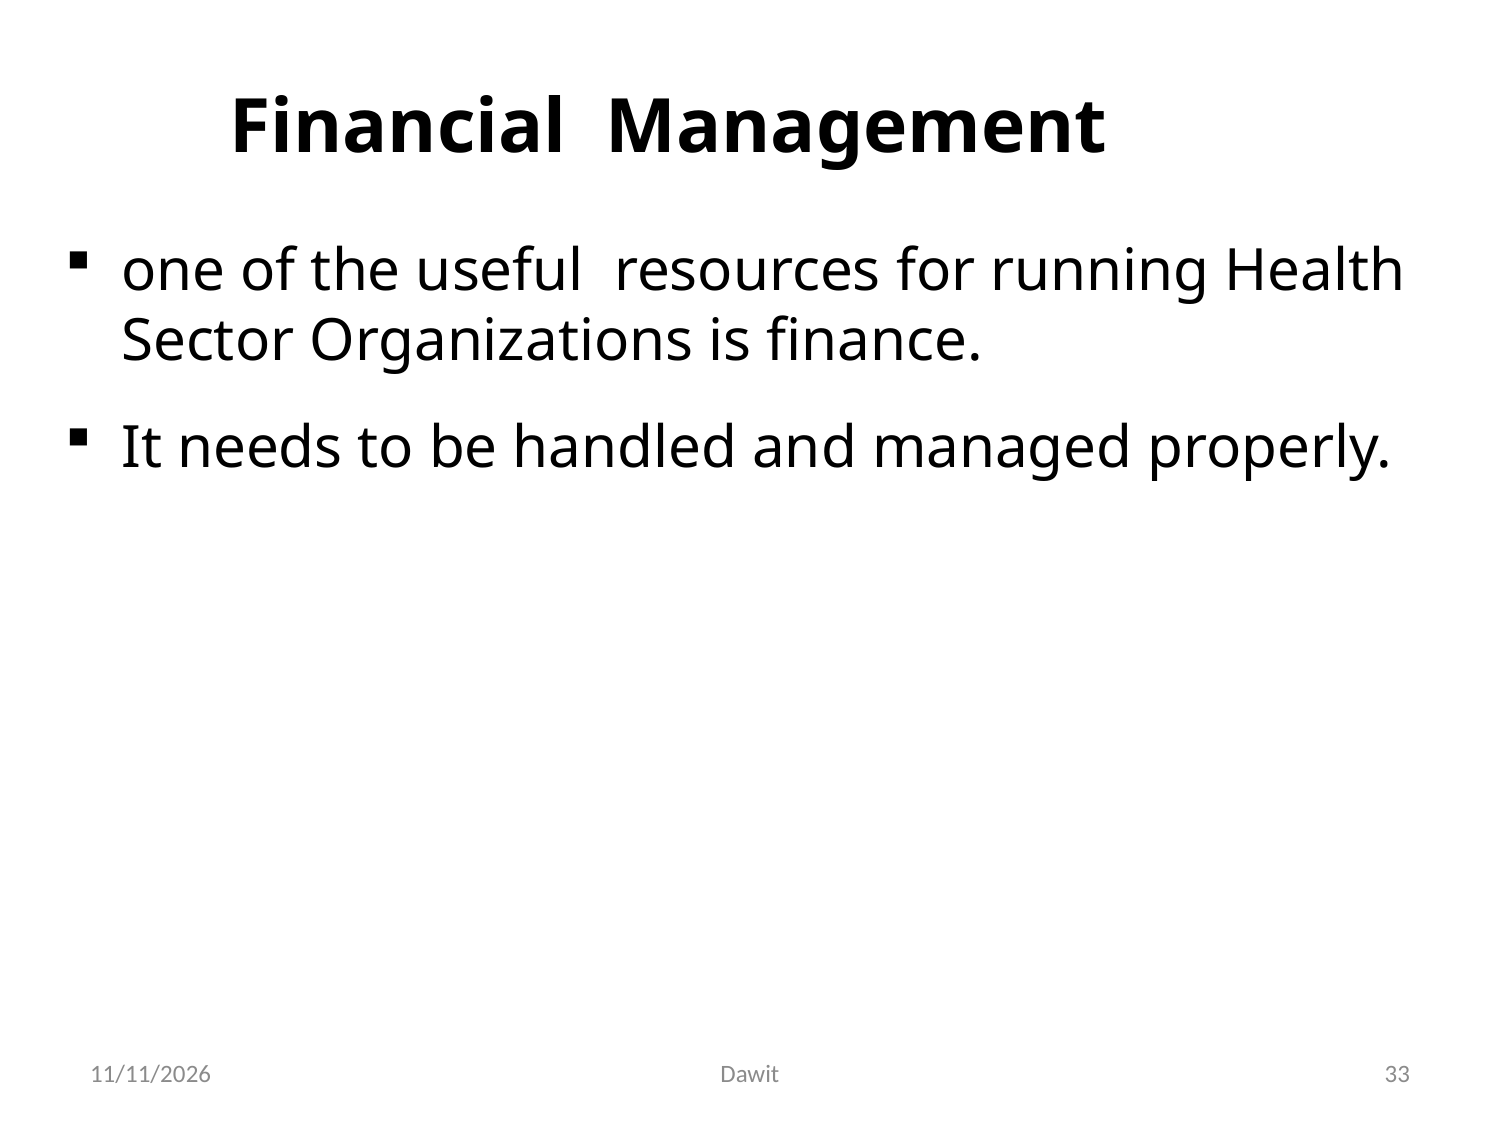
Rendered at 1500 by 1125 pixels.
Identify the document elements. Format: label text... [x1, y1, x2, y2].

list one of the useful resources for running Health Sector Organizations is finance. It needs to be handled and managed properly. [50, 224, 1425, 1050]
slide_number 33 [1074, 1042, 1425, 1103]
title Financial Management [75, 45, 1263, 200]
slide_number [75, 1042, 425, 1103]
footer Dawit [512, 1042, 988, 1103]
